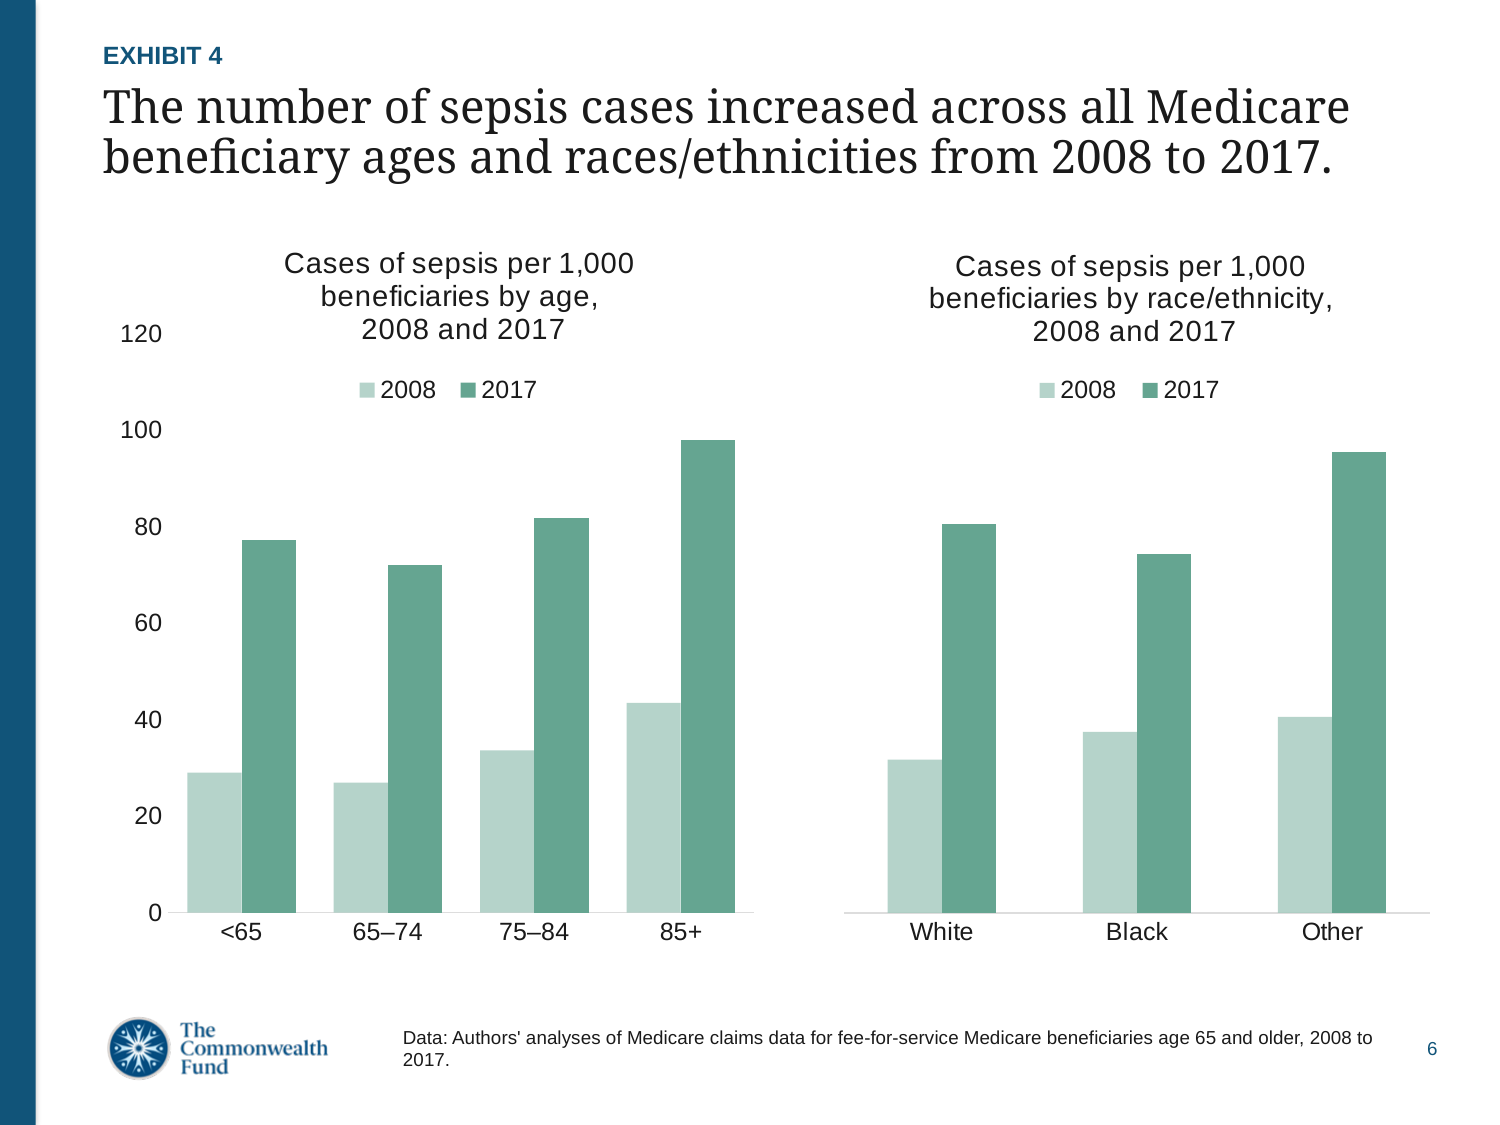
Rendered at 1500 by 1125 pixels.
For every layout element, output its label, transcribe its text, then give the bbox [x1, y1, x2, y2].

subtitle EXHIBIT 4 [102, 29, 1402, 70]
title The number of sepsis cases increased across all Medicare beneficiary ages and races/ethnicities from 2008 to 2017. [102, 84, 1431, 205]
chart [102, 225, 760, 963]
picture [85, 998, 354, 1123]
list Data: Authors' analyses of Medicare claims data for fee-for-service Medicare beneficiaries age 65 and older, 2008 to 2017. [402, 984, 1391, 1112]
chart [778, 226, 1436, 963]
